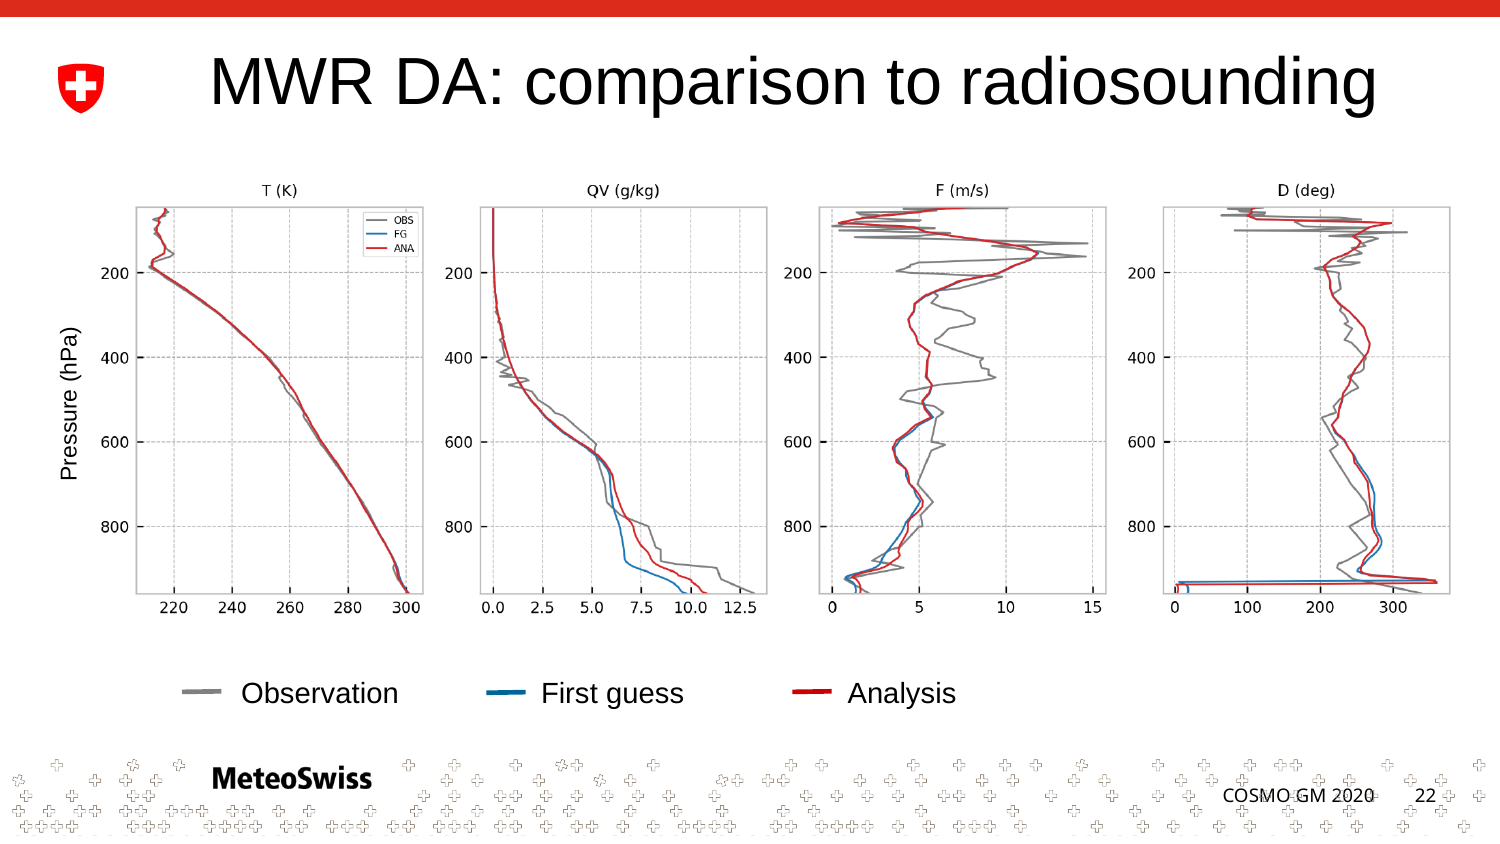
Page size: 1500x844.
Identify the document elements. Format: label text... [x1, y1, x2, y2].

picture [94, 170, 1463, 621]
picture [205, 759, 377, 789]
text_box Observation First guess Analysis [226, 666, 972, 717]
picture [12, 757, 1493, 836]
text_box Pressure (hPa) [46, 300, 89, 508]
title MWR DA: comparison to radiosounding [194, 30, 1428, 147]
